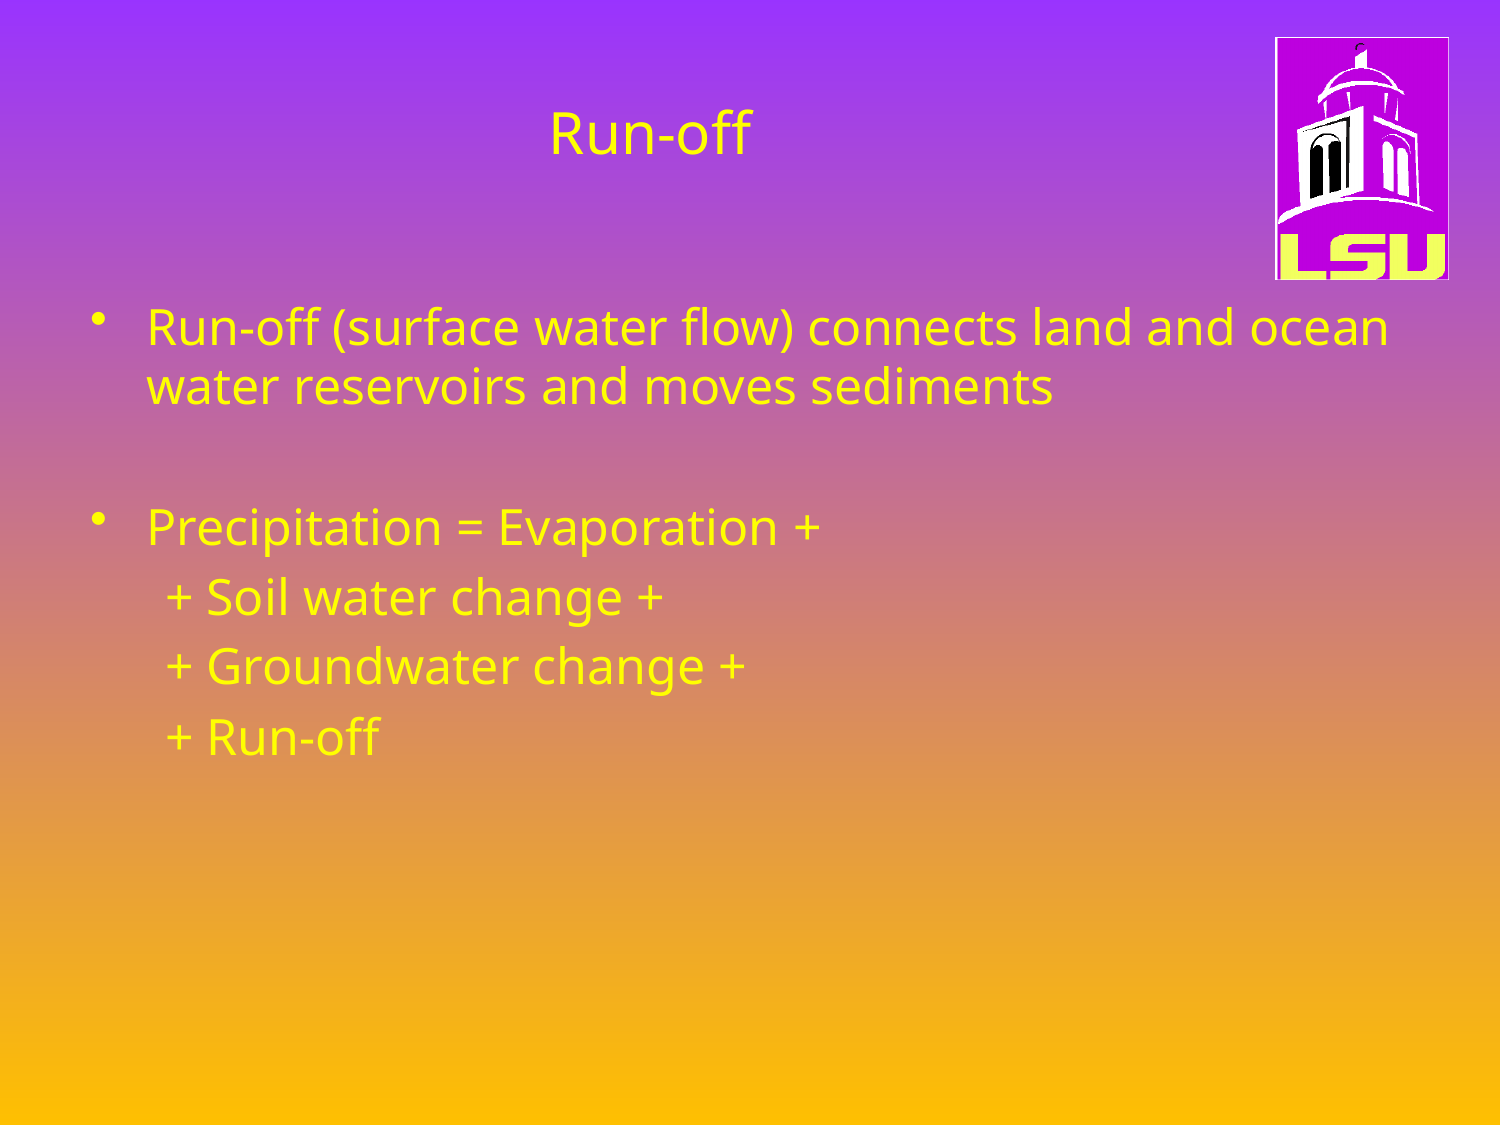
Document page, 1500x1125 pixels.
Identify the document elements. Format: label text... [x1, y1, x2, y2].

title Run-off [74, 49, 1226, 213]
picture [1275, 37, 1449, 280]
list Run-off (surface water flow) connects land and ocean water reservoirs and moves sediments Precipitation = Evaporation + + Soil water change + + Groundwater change + + Run-off [74, 287, 1451, 993]
